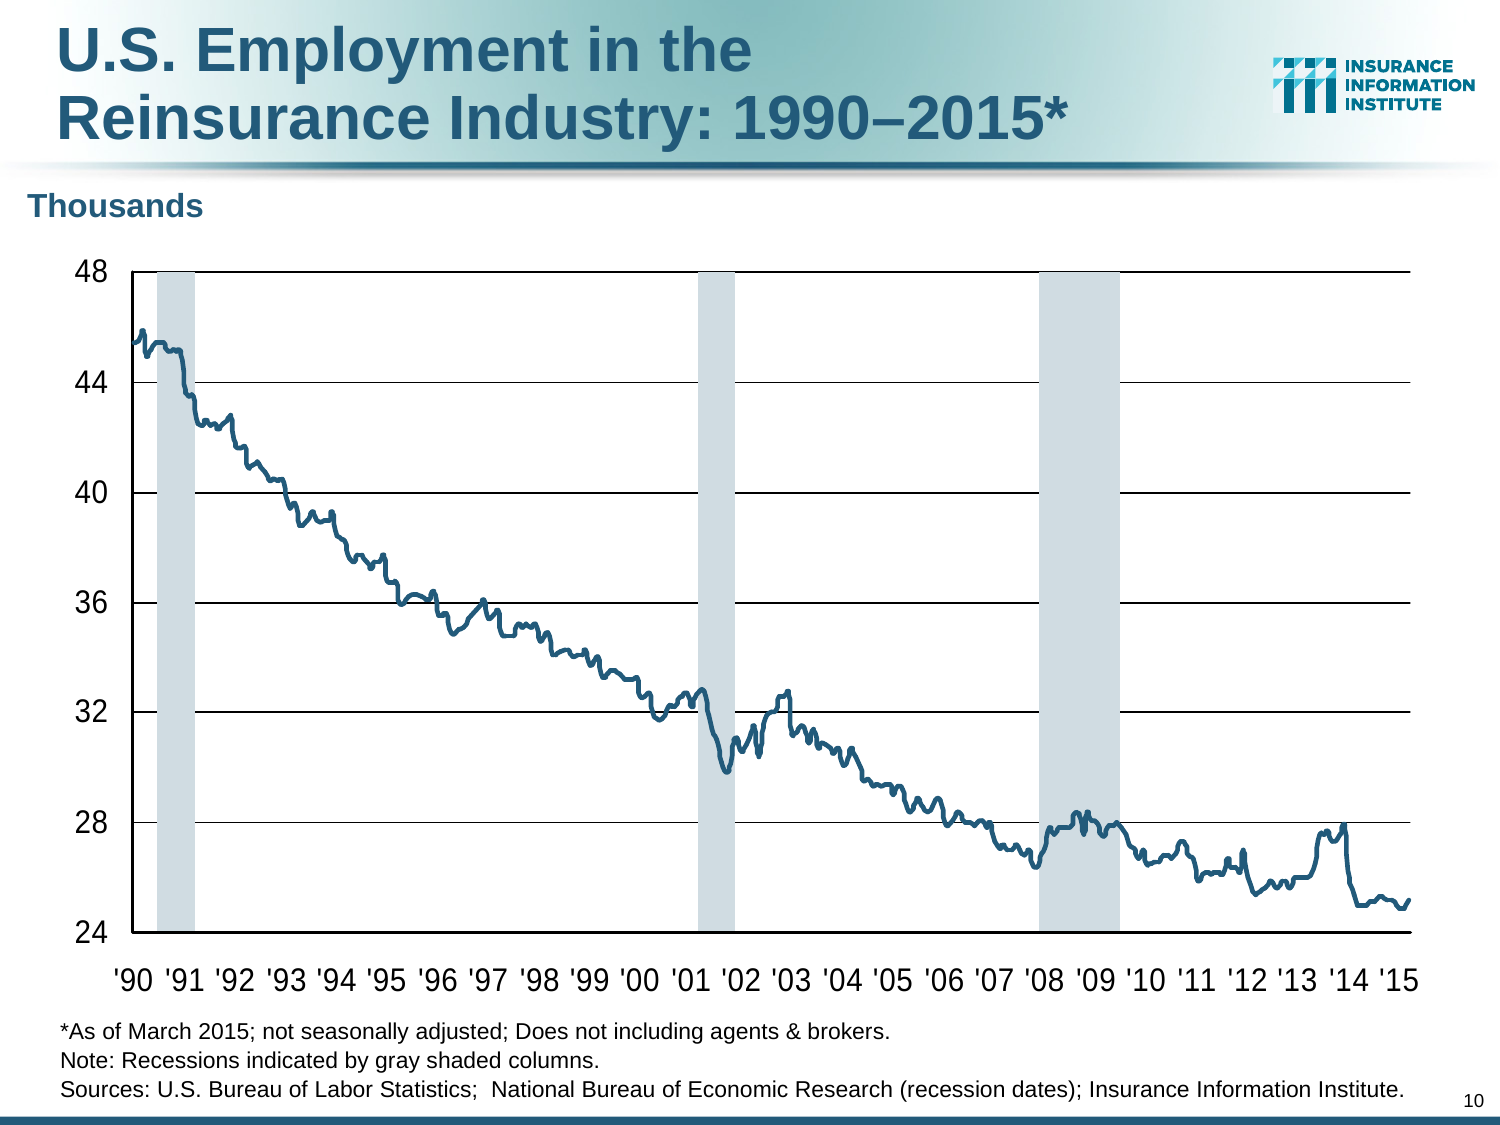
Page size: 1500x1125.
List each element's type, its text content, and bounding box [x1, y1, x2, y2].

picture [0, 0, 1500, 189]
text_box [61, 232, 1431, 1026]
text_box Thousands [27, 188, 428, 225]
text_box *As of March 2015; not seasonally adjusted; Does not including agents & brokers. Note: Recessions indicated by gray shaded columns. Sources: U.S. Bureau of Labor Statistics; National Bureau of Economic Research (recession dates); Insurance Information Institute. [0, 1021, 1432, 1125]
title U.S. Employment in the Reinsurance Industry: 1990–2015* [48, 14, 1263, 156]
text_box 10 [1432, 1091, 1485, 1111]
